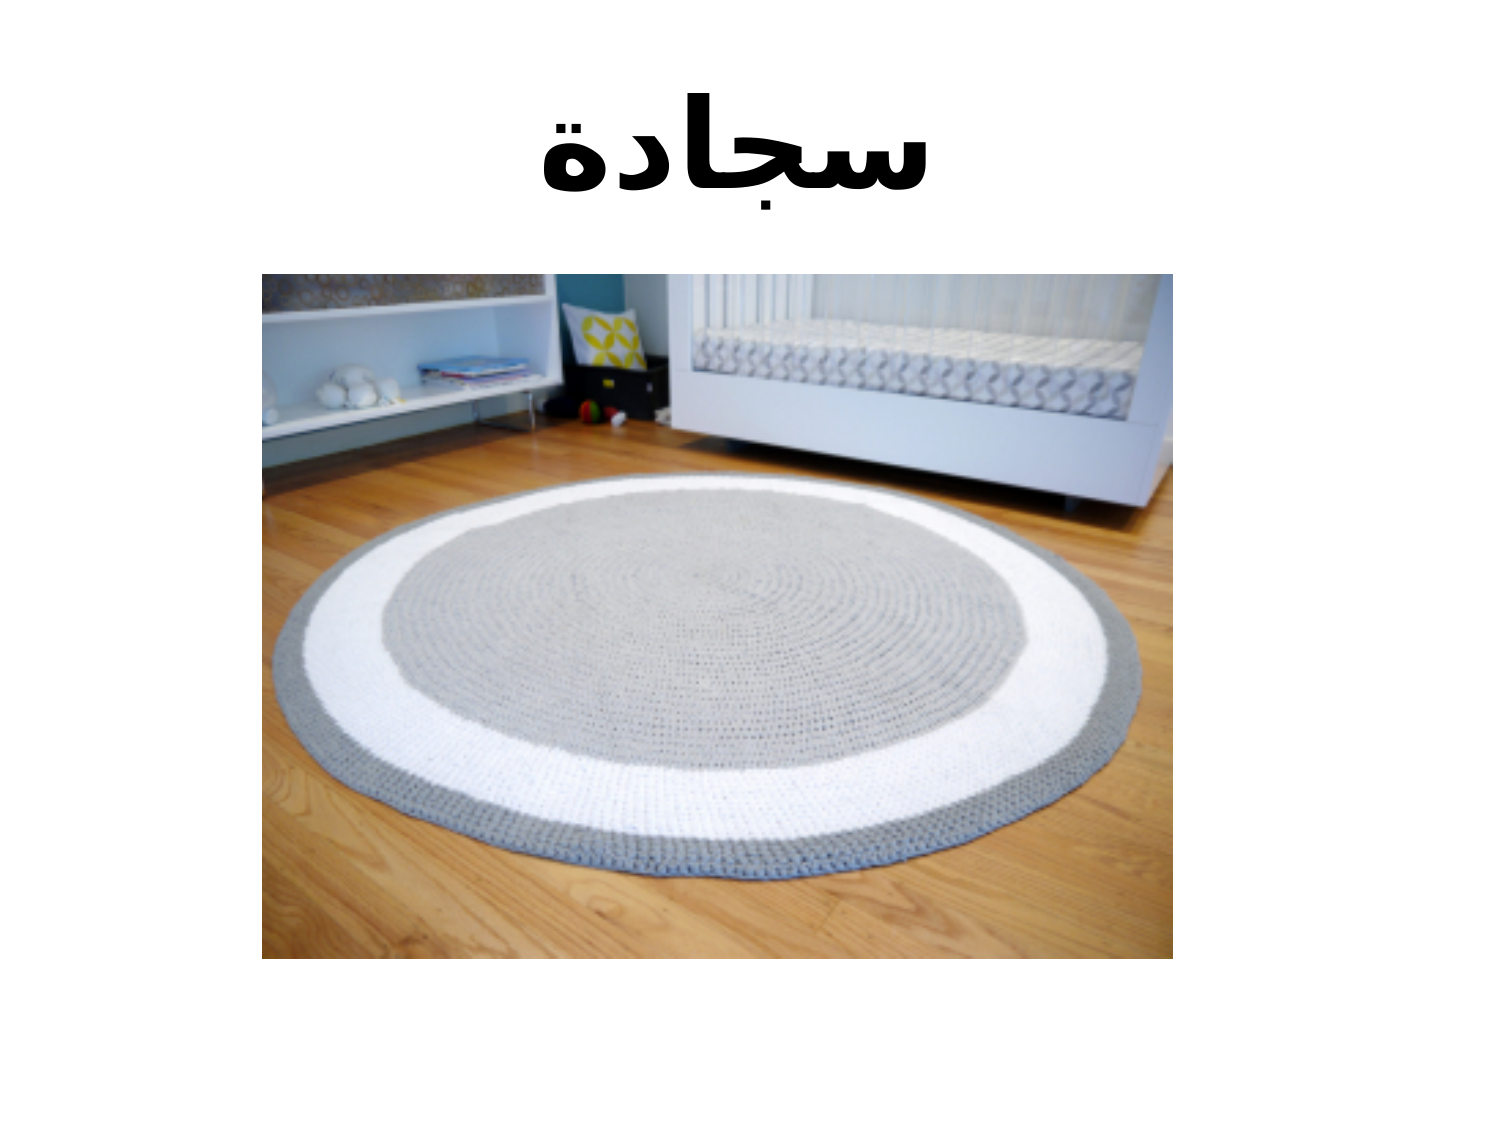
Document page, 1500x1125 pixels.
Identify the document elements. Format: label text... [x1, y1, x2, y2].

title سجادة [75, 45, 1425, 233]
picture [262, 274, 1173, 959]
